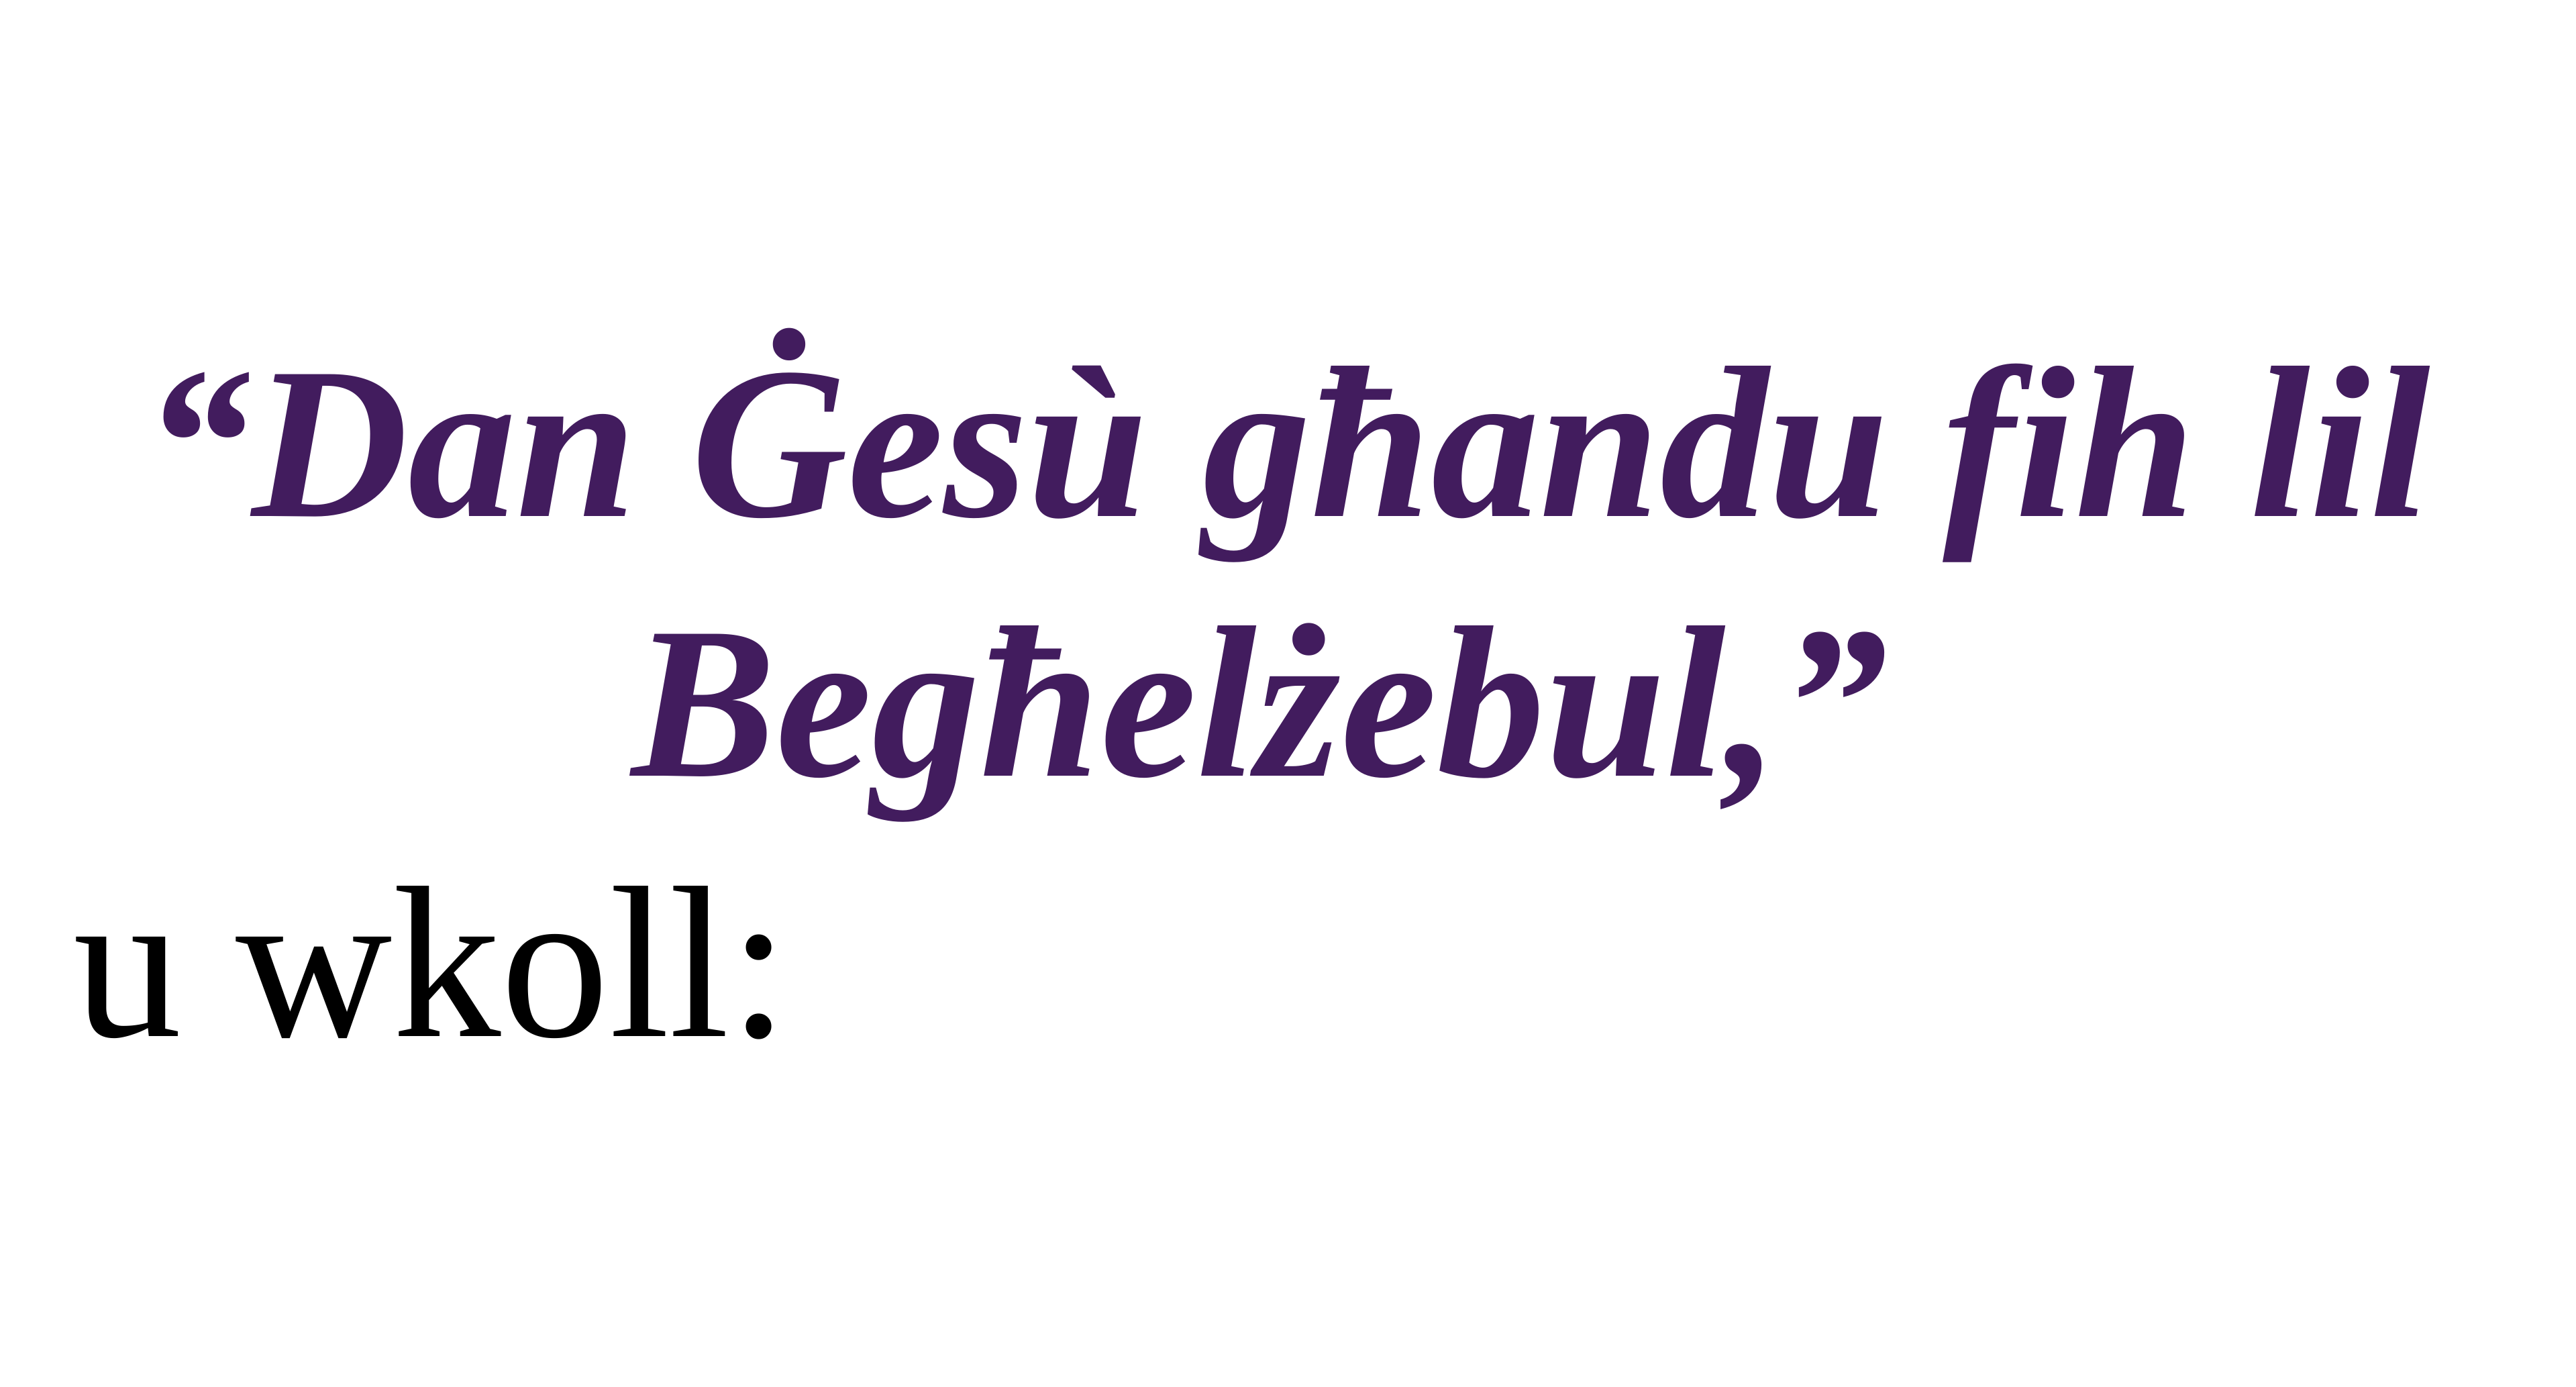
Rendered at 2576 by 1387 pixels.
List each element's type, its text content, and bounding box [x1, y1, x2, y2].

text_box “Dan Ġesù għandu fih lil Begħelżebul,” u wkoll: [51, 288, 2524, 1091]
